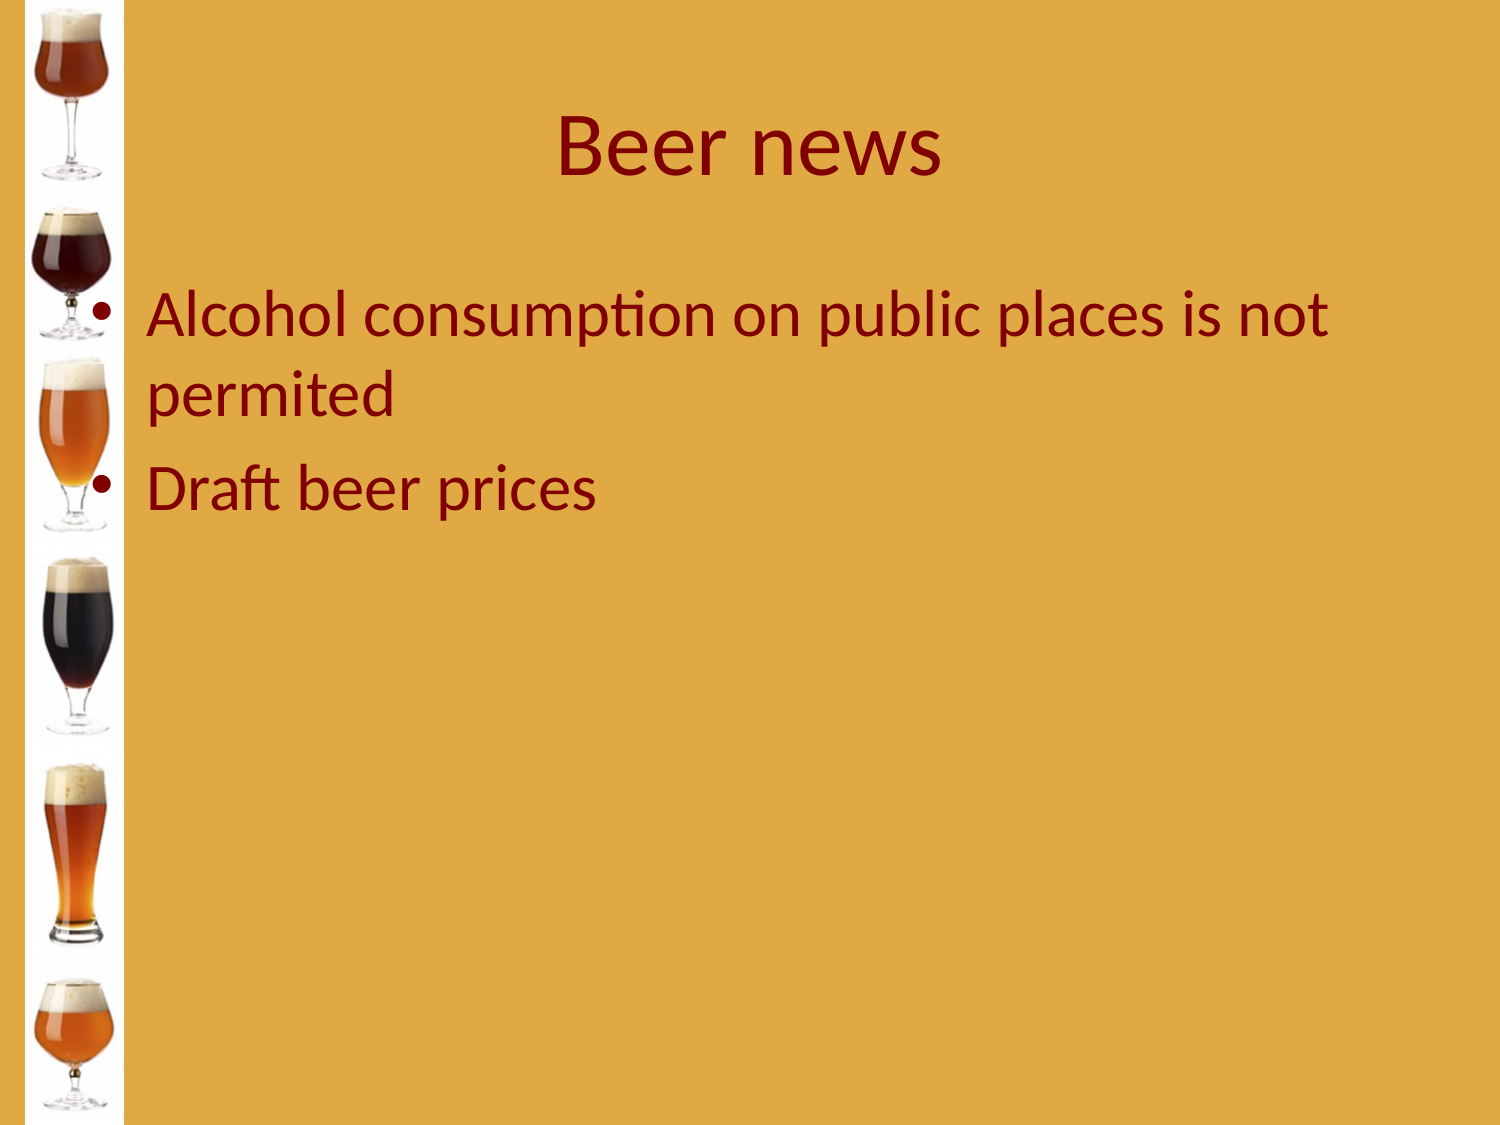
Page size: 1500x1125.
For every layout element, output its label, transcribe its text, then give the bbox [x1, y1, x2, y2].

title Beer news [75, 45, 1425, 233]
picture [0, 0, 1500, 1125]
list Alcohol consumption on public places is not permited Draft beer prices [75, 262, 1425, 1005]
